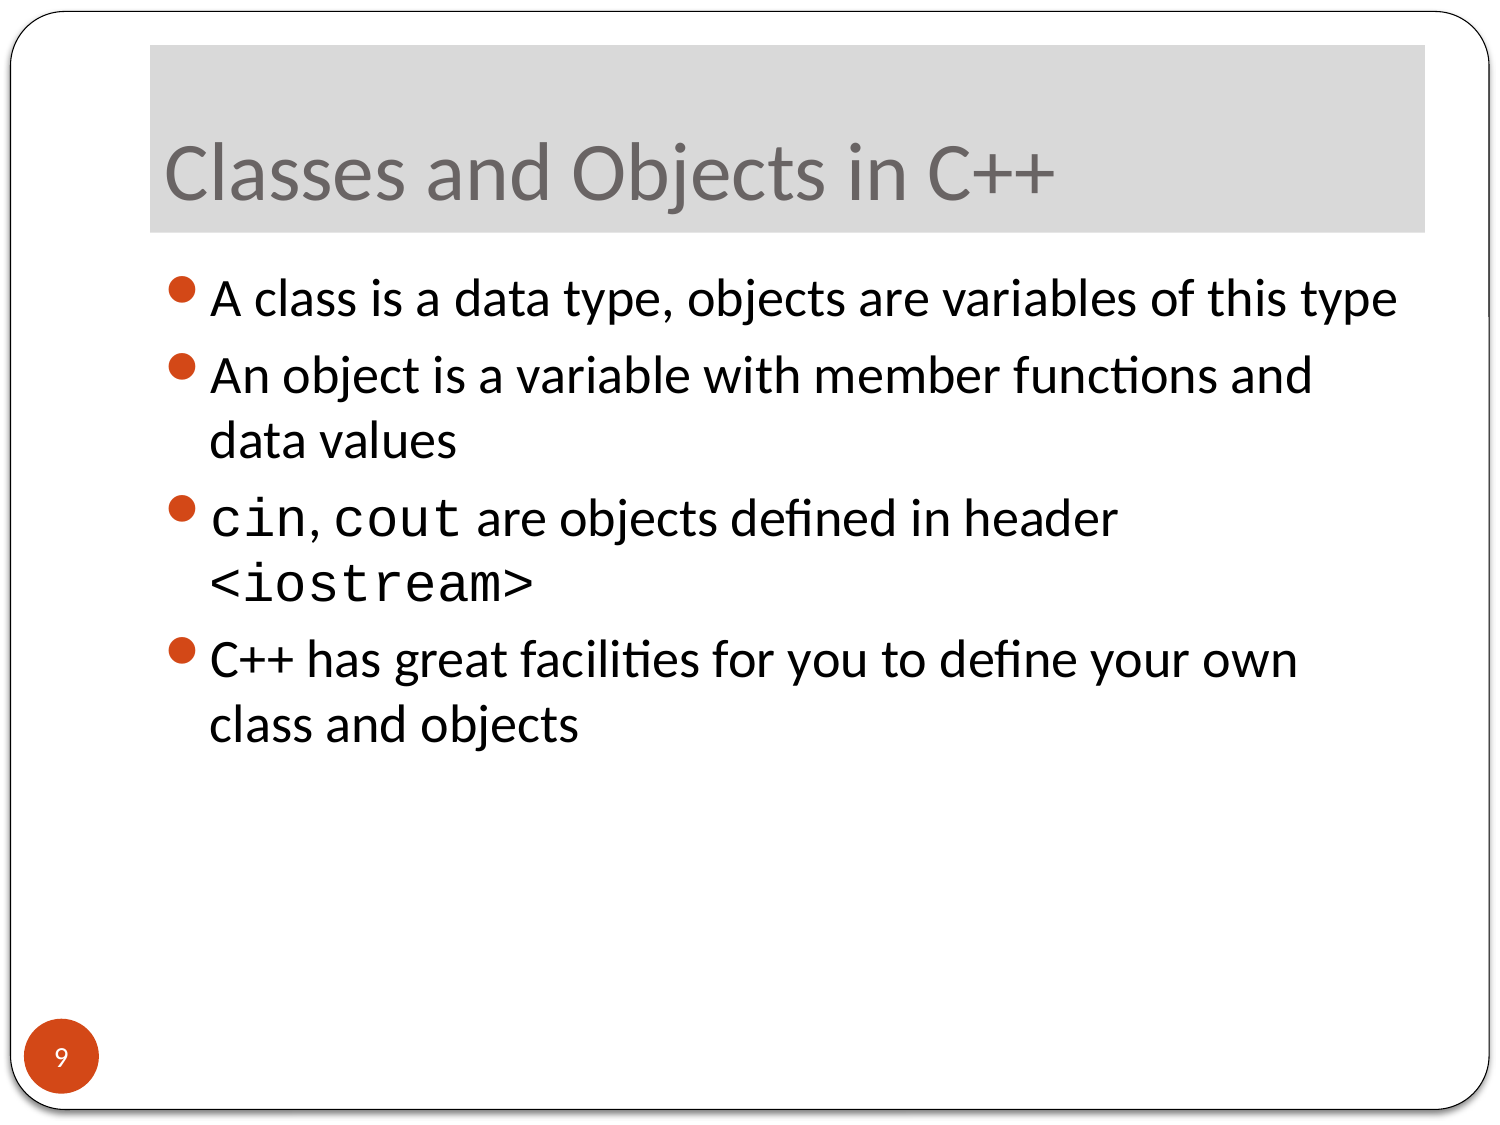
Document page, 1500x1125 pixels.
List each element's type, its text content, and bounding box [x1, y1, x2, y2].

list A class is a data type, objects are variables of this type An object is a variable with member functions and data values cin, cout are objects defined in header <iostream> C++ has great facilities for you to define your own class and objects [150, 255, 1425, 988]
title Classes and Objects in C++ [150, 45, 1425, 233]
slide_number 9 [23, 1018, 99, 1094]
